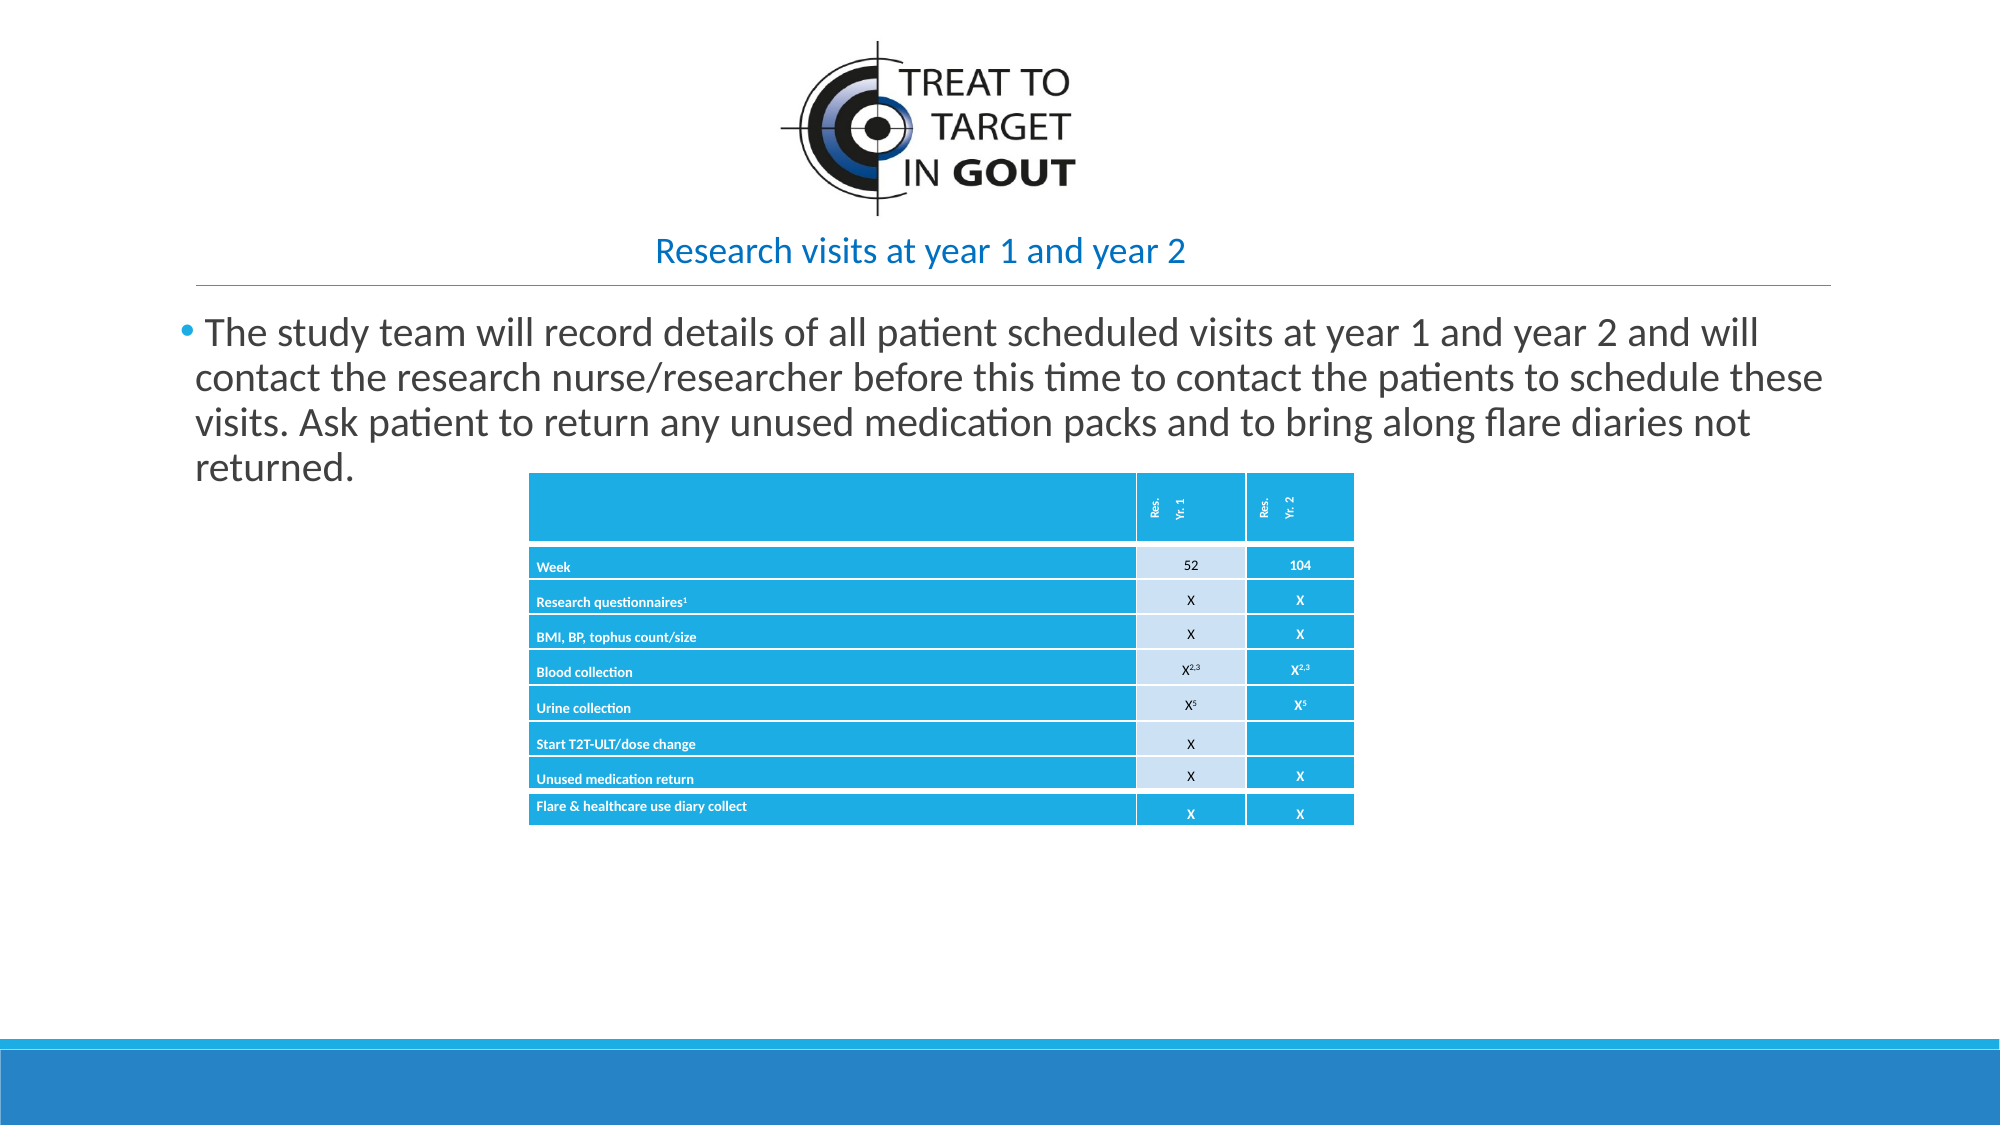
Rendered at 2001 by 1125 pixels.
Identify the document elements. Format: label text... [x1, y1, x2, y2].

picture [743, 1, 1140, 256]
list The study team will record details of all patient scheduled visits at year 1 and year 2 and will contact the research nurse/researcher before this time to contact the patients to schedule these visits. Ask patient to return any unused medication packs and to bring along flare diaries not returned. [180, 302, 1830, 963]
table_cell X [1247, 580, 1354, 613]
table_cell X [1137, 615, 1245, 648]
table_cell Unused medication return [529, 757, 1136, 788]
table_cell X [1137, 722, 1245, 755]
text_box Research visits at year 1 and year 2 [640, 218, 1202, 279]
table_header [529, 473, 1136, 541]
table_cell X5 [1137, 686, 1245, 720]
table_cell X2,3 [1137, 650, 1245, 684]
table_cell Week [529, 547, 1136, 578]
table_cell X [1247, 794, 1354, 825]
table_header Res. Yr. 2 [1247, 473, 1354, 541]
table_cell X [1247, 615, 1354, 648]
table_cell 52 [1137, 547, 1245, 578]
table_cell Urine collection [529, 686, 1136, 720]
table_cell Blood collection [529, 650, 1136, 684]
table_cell [1247, 722, 1354, 755]
table_cell X [1137, 757, 1245, 788]
table_cell X5 [1247, 686, 1354, 720]
table_cell Research questionnaires1 [529, 580, 1136, 613]
table_cell X [1247, 757, 1354, 788]
table_cell X [1137, 580, 1245, 613]
table_cell X [1137, 794, 1245, 825]
table_cell Flare & healthcare use diary collect [529, 794, 1136, 825]
table_cell Start T2T-ULT/dose change [529, 722, 1136, 755]
table_cell X2,3 [1247, 650, 1354, 684]
table_cell 104 [1247, 547, 1354, 578]
table_header Res. Yr. 1 [1137, 473, 1245, 541]
table_cell BMI, BP, tophus count/size [529, 615, 1136, 648]
